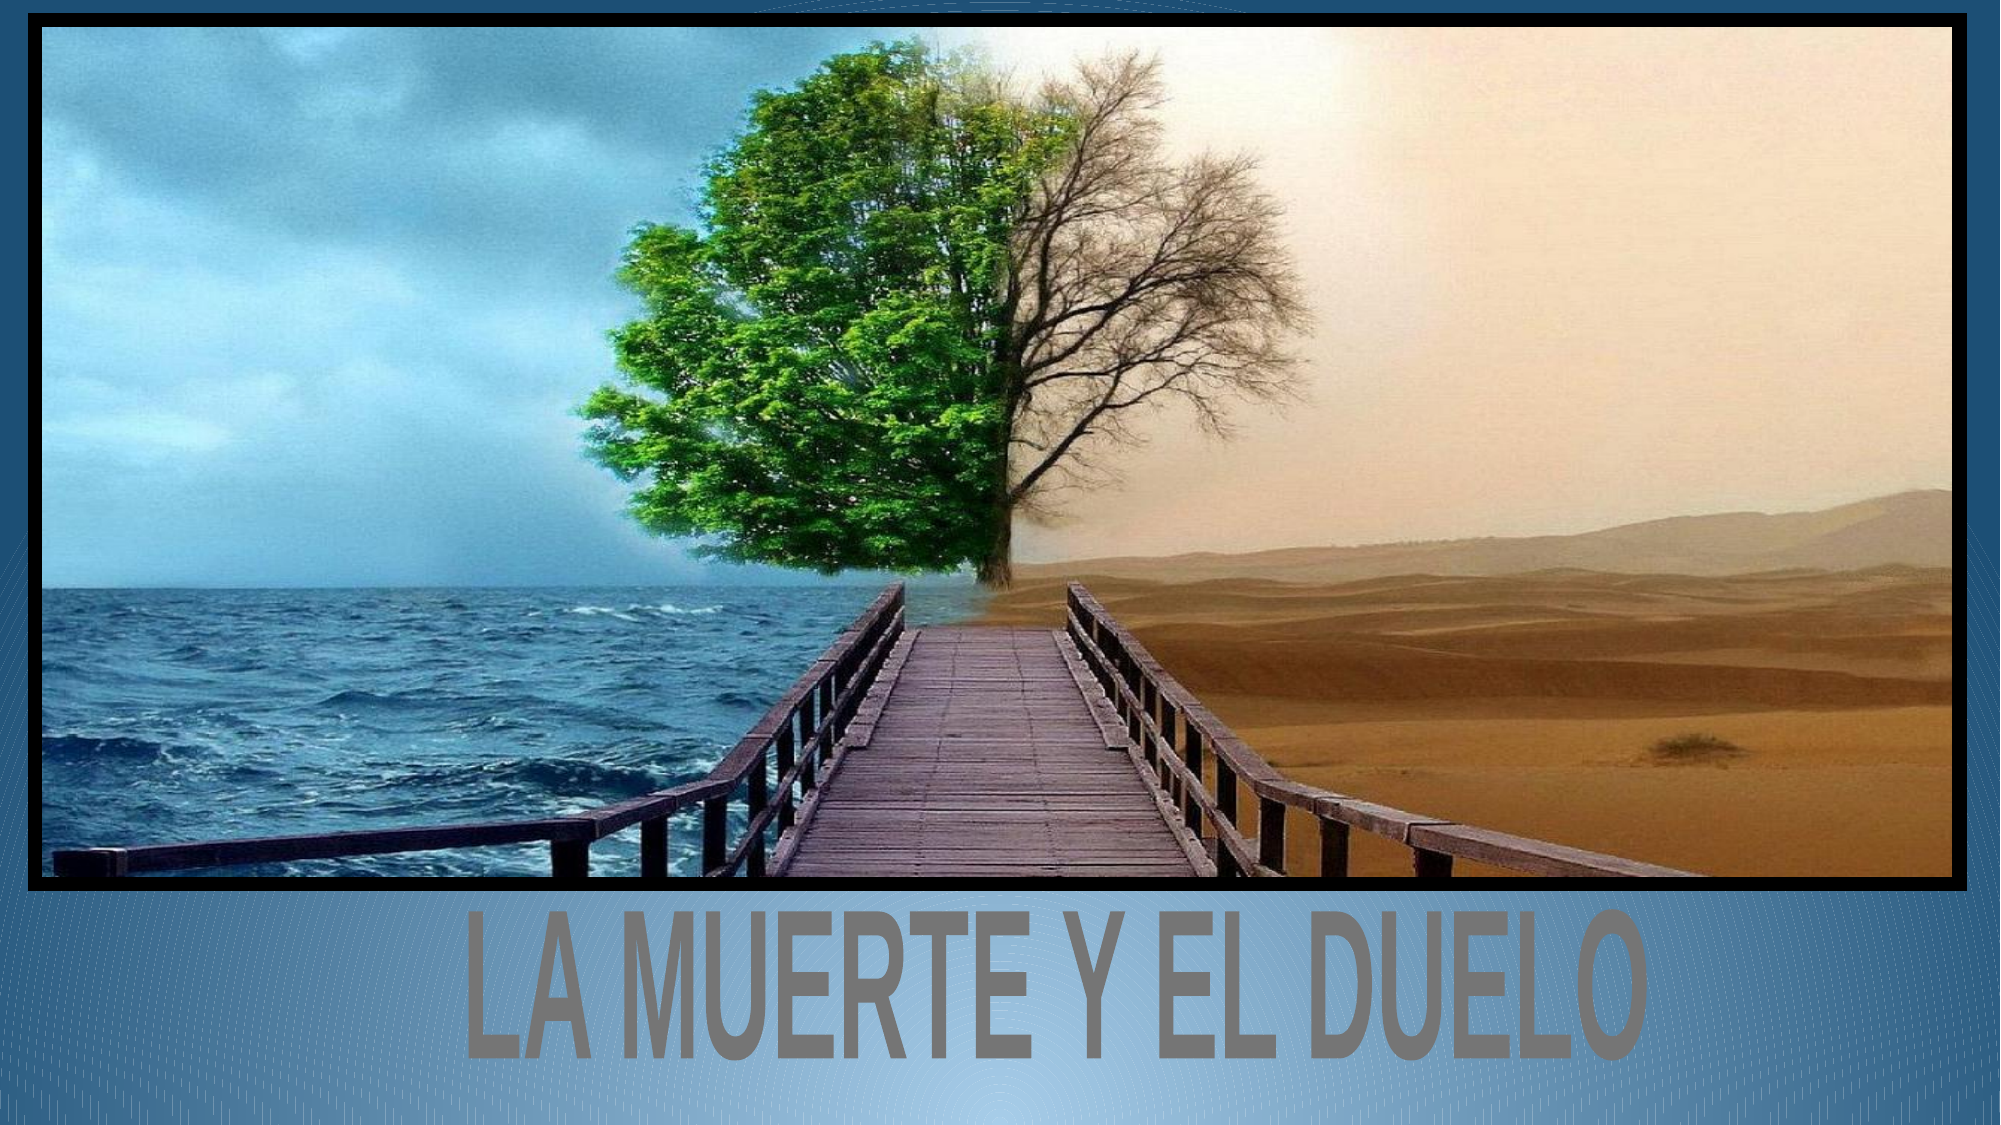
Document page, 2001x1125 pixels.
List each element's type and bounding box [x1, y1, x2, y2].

picture [41, 26, 1953, 878]
